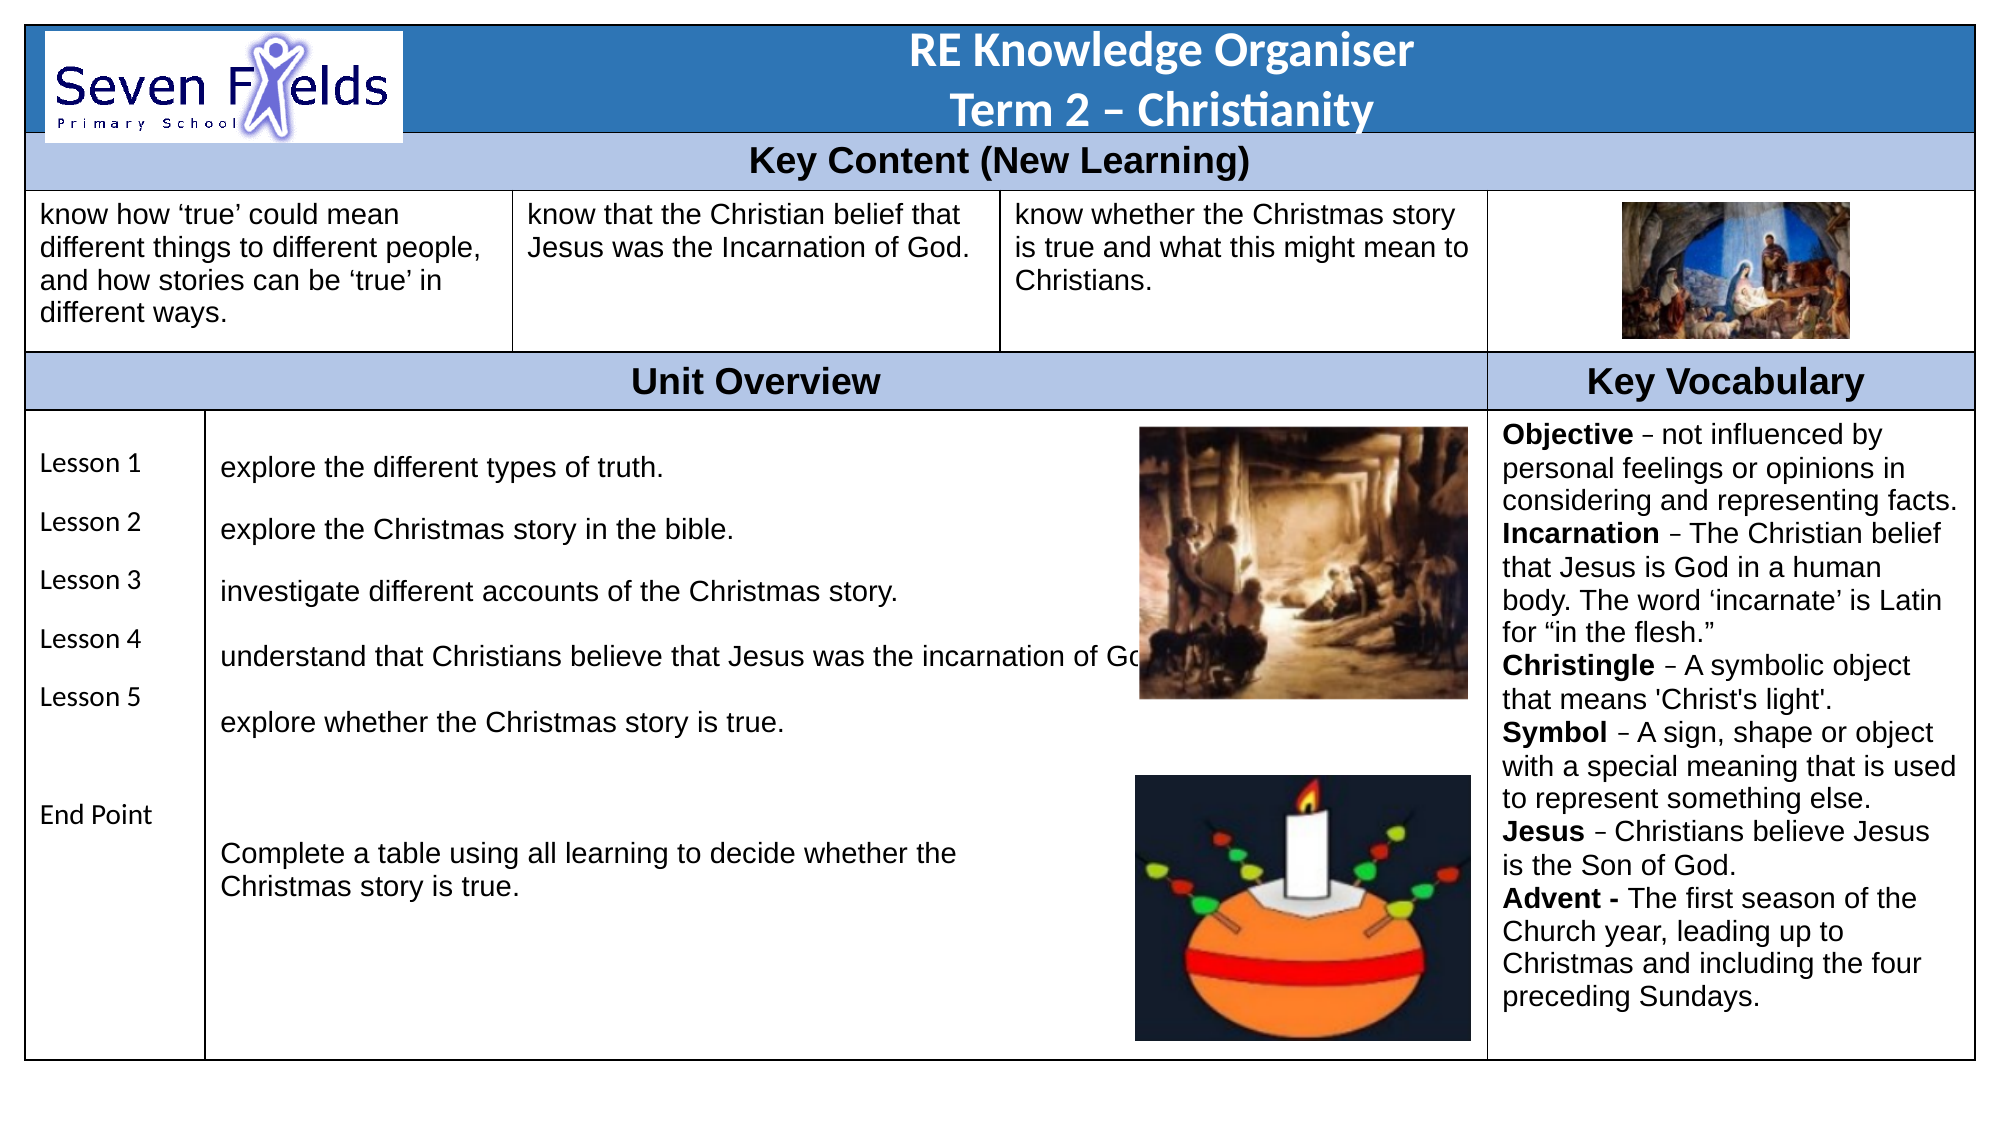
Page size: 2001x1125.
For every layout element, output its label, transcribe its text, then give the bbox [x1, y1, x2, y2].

picture [1622, 202, 1851, 340]
table_cell Key Content (New Learning) [26, 133, 1974, 190]
picture [1137, 423, 1468, 701]
table_cell [1488, 191, 1974, 351]
table_cell Lesson 1 Lesson 2 Lesson 3 Lesson 4 Lesson 5 End Point [26, 411, 204, 1059]
text_box RE Knowledge Organiser Term 2 – Christianity [402, 8, 1922, 144]
table_cell know that the Christian belief that Jesus was the Incarnation of God. [513, 191, 999, 351]
table_cell know whether the Christmas story is true and what this might mean to Christians. [1001, 191, 1487, 351]
table_header [26, 26, 402, 132]
table_cell Objective – not influenced by personal feelings or opinions in considering and representing facts. Incarnation – The Christian belief that Jesus is God in a human body. The word ‘incarnate’ is Latin for “in the flesh.” Christingle – A symbolic object that means 'Christ's light'. Symbol – A sign, shape or object with a special meaning that is used to represent something else. Jesus – Christians believe Jesus is the Son of God. Advent - The first season of the Church year, leading up to Christmas and including the four preceding Sundays. [1488, 411, 1974, 1059]
picture [1135, 775, 1471, 1042]
table_cell know how ‘true’ could mean different things to different people, and how stories can be ‘true’ in different ways. [26, 191, 512, 351]
table_cell explore the different types of truth. explore the Christmas story in the bible. investigate different accounts of the Christmas story. understand that Christians believe that Jesus was the incarnation of God. explore whether the Christmas story is true. Complete a table using all learning to decide whether the Christmas story is true. [206, 411, 1487, 1059]
table_cell Unit Overview [26, 353, 1487, 409]
table_cell Key Vocabulary [1488, 353, 1974, 409]
picture [44, 31, 404, 143]
table_header [1922, 26, 1974, 132]
